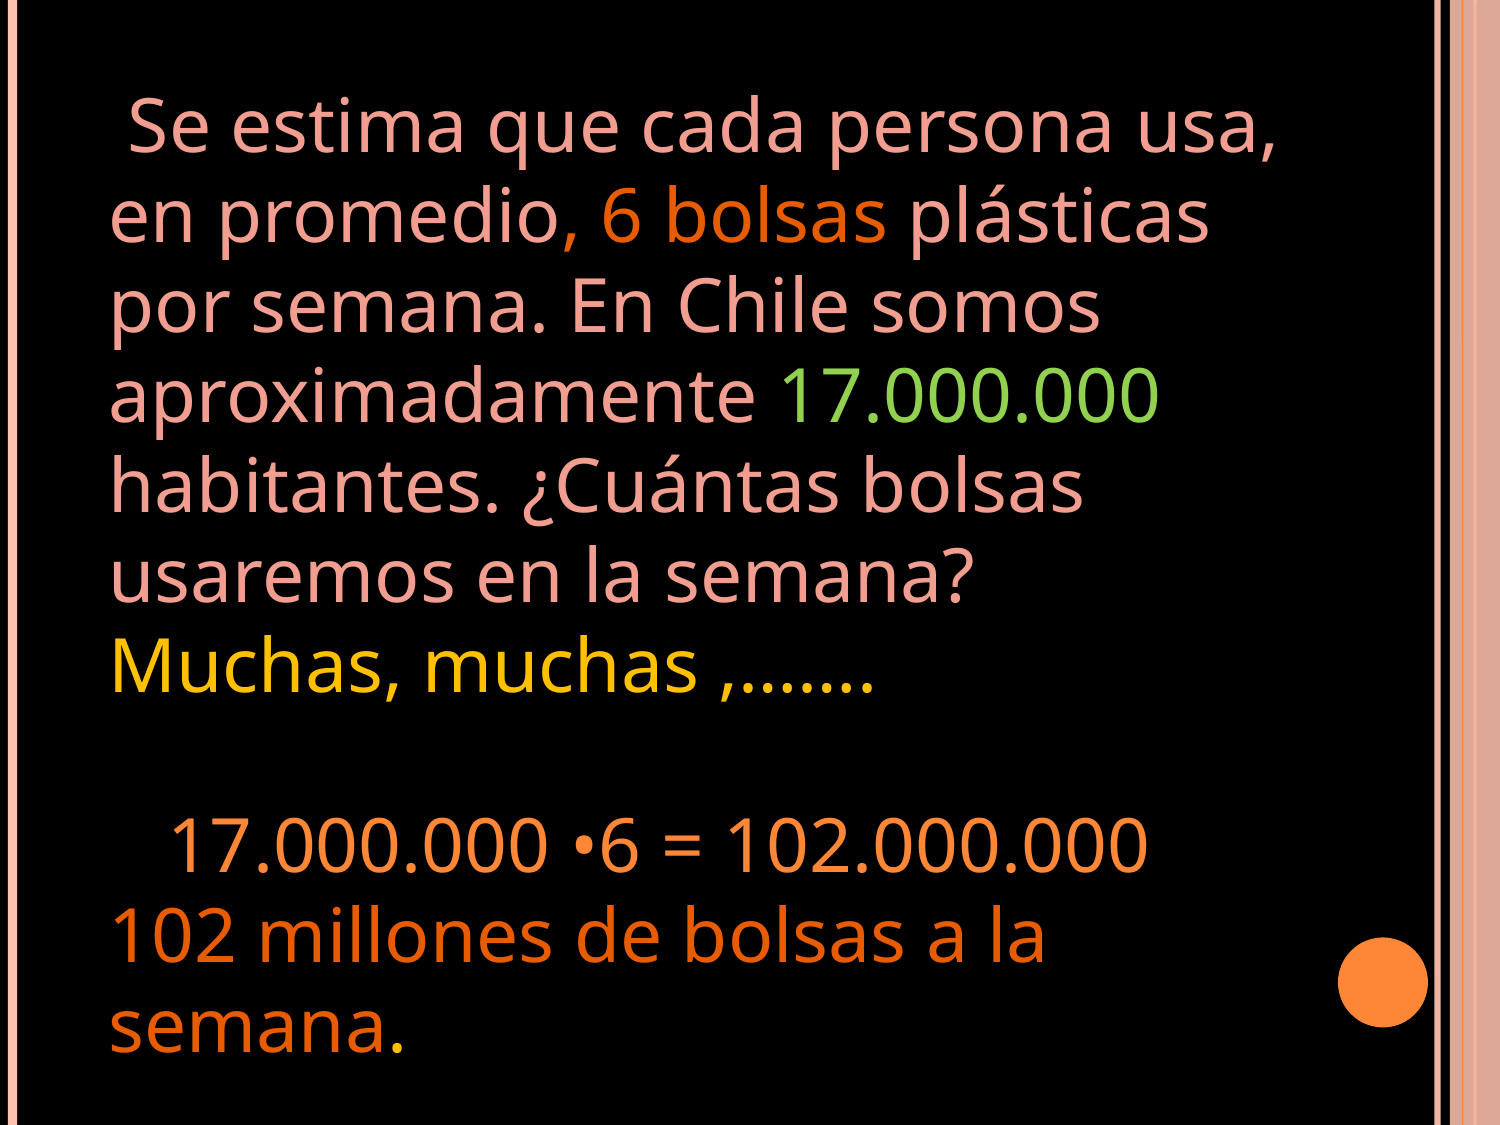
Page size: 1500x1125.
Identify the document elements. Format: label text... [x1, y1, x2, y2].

text_box Se estima que cada persona usa, en promedio, 6 bolsas plásticas por semana. En Chile somos aproximadamente 17.000.000 habitantes. ¿Cuántas bolsas usaremos en la semana? Muchas, muchas ,……. 17.000.000 •6 = 102.000.000 102 millones de bolsas a la semana. [93, 70, 1348, 1075]
